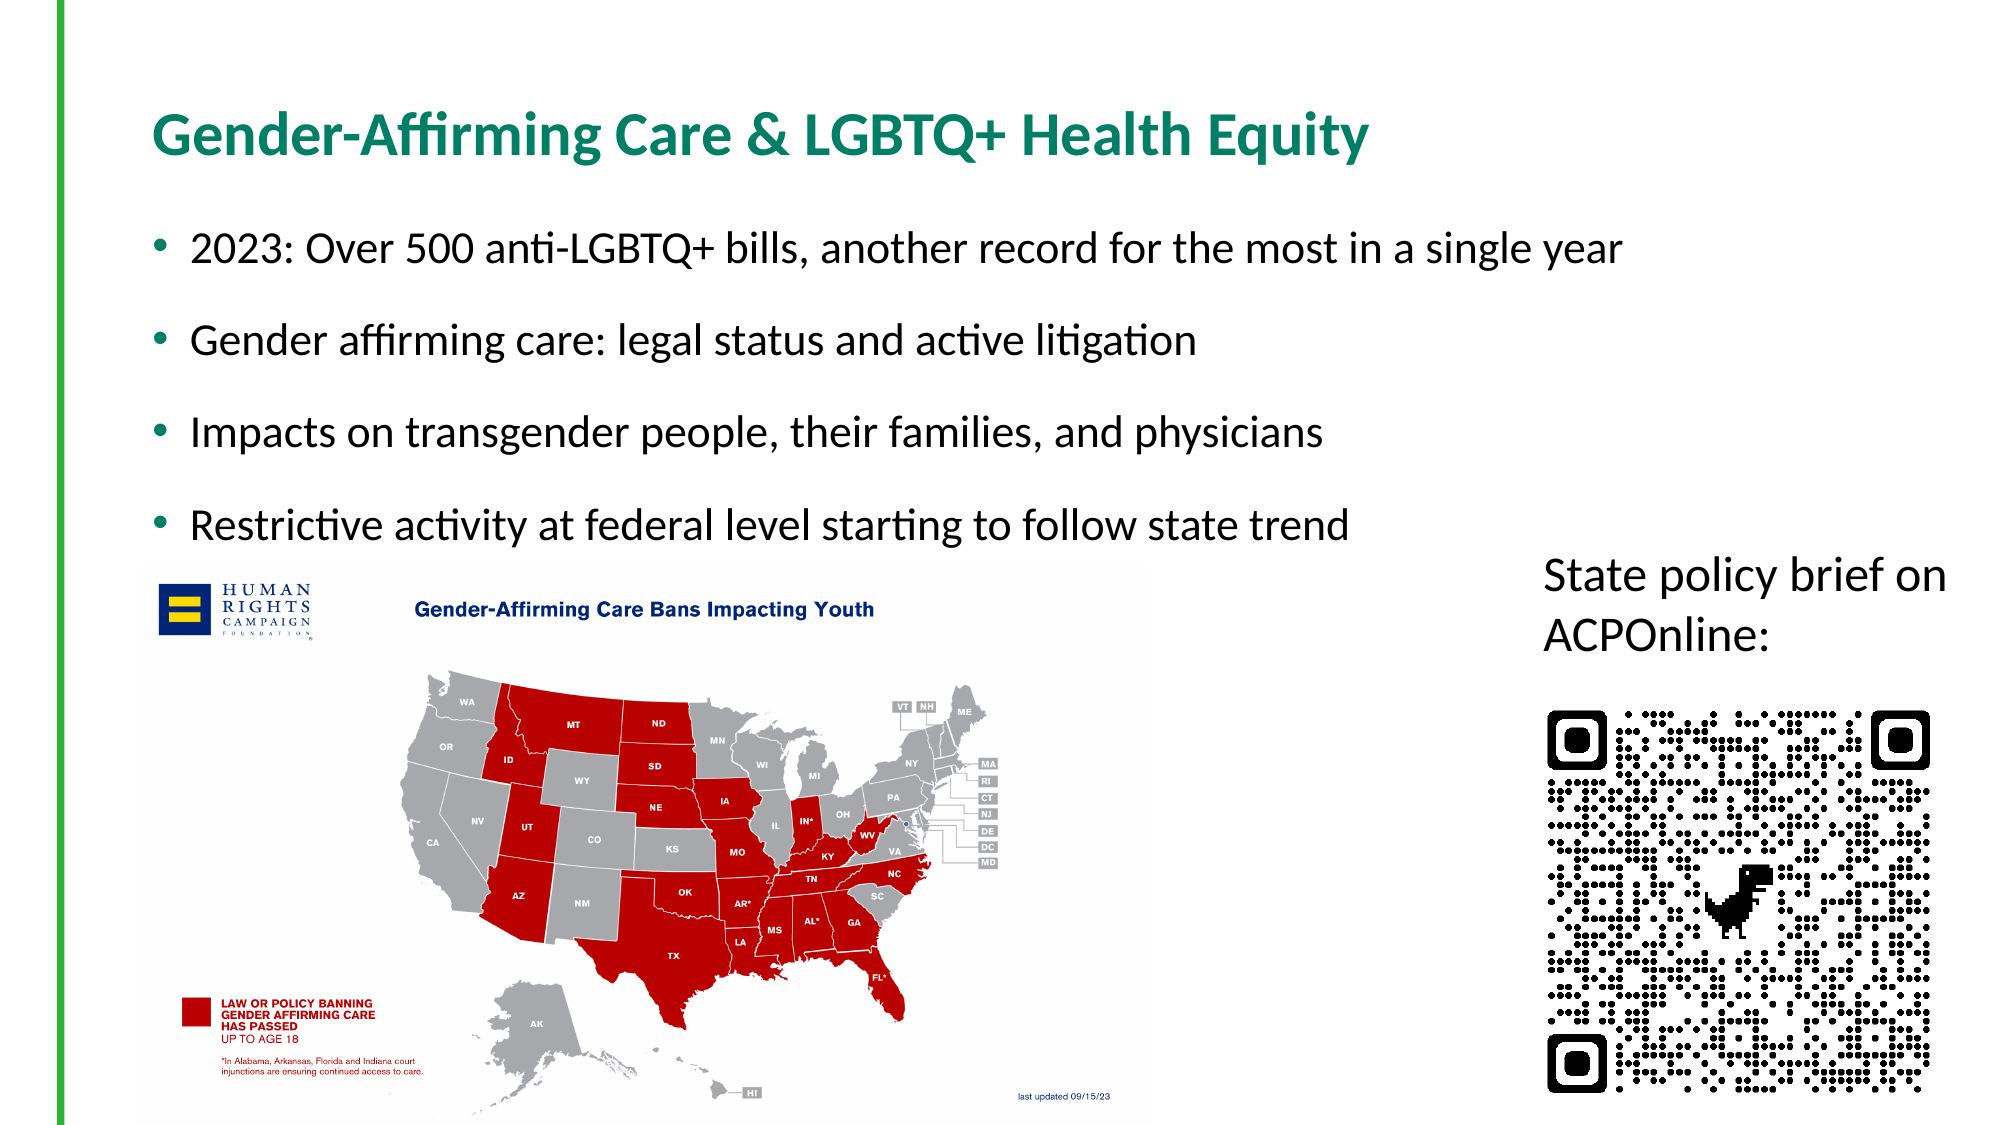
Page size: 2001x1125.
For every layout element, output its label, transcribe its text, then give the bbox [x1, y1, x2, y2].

picture [136, 562, 1148, 1125]
title Gender-Affirming Care & LGBTQ+ Health Equity [137, 59, 1863, 209]
list 2023: Over 500 anti-LGBTQ+ bills, another record for the most in a single year Gender affirming care: legal status and active litigation Impacts on transgender people, their families, and physicians Restrictive activity at federal level starting to follow state trend [137, 209, 1863, 1014]
picture [1513, 676, 1964, 1125]
text_box State policy brief on ACPOnline: [1528, 534, 1979, 670]
